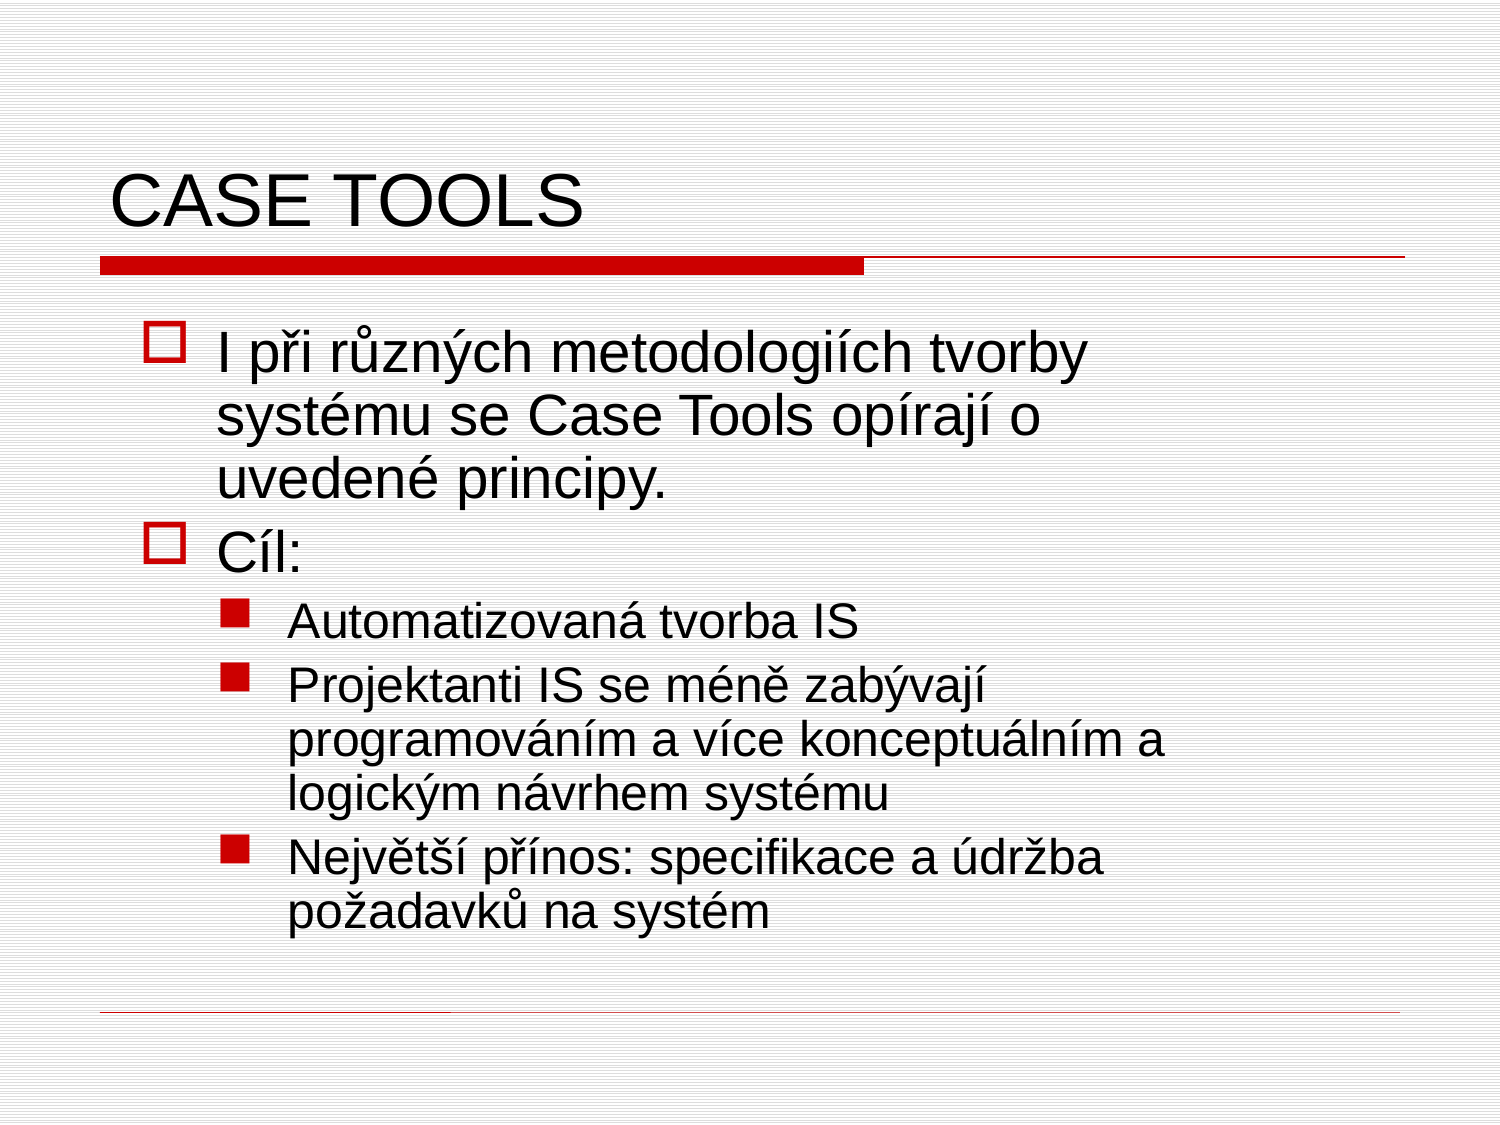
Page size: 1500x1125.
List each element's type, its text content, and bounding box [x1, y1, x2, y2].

title CASE TOOLS [93, 49, 1407, 250]
subtitle I při různých metodologiích tvorby systému se Case Tools opírají o uvedené principy. Cíl: Automatizovaná tvorba IS Projektanti IS se méně zabývají programováním a více konceptuálním a logickým návrhem systému Největší přínos: specifikace a údržba požadavků na systém [123, 314, 1275, 578]
